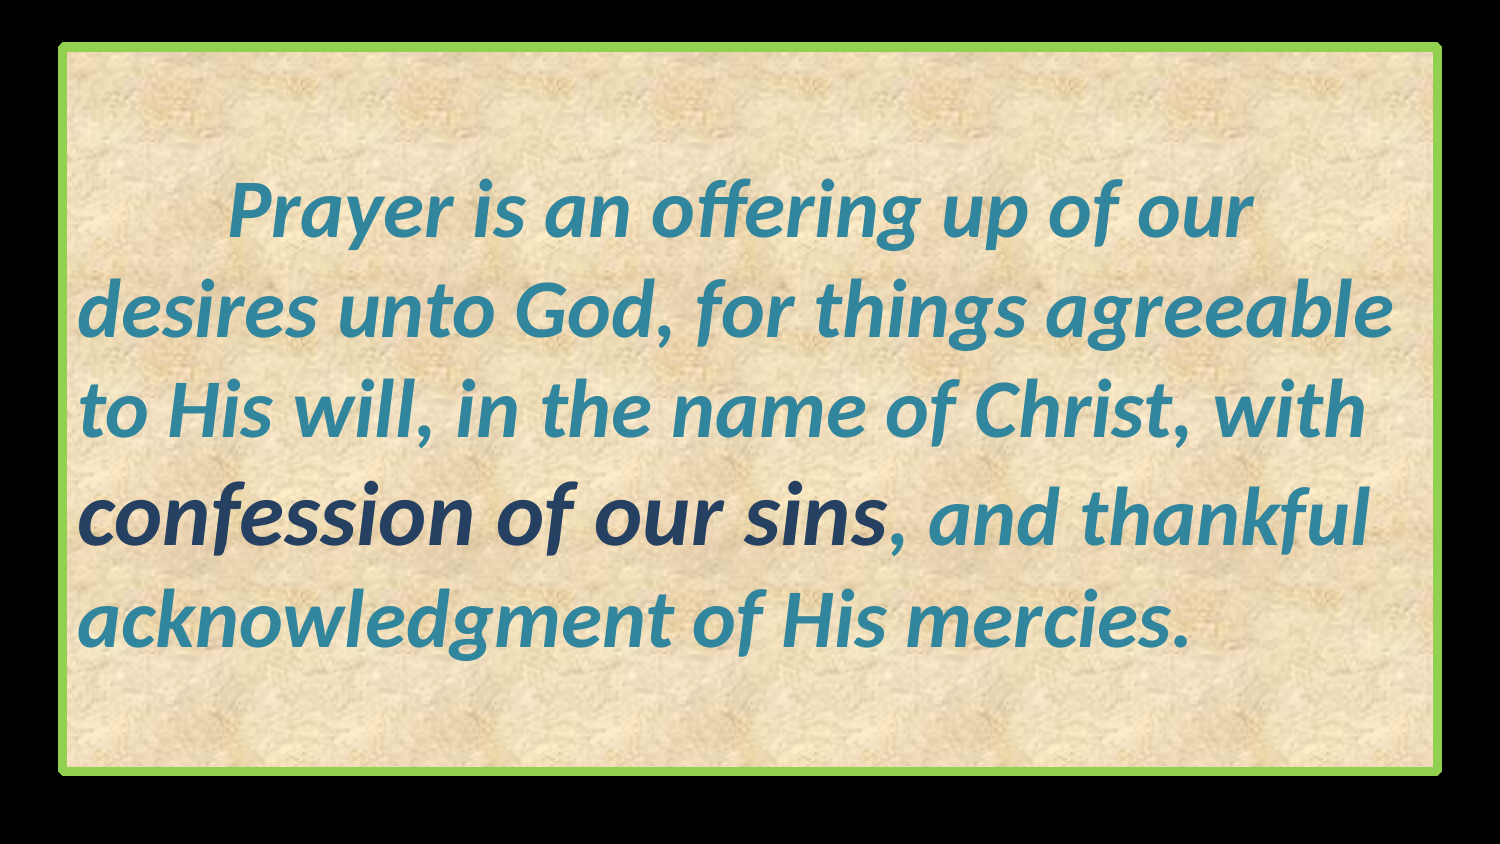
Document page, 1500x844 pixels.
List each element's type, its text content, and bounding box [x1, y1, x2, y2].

text_box Prayer is an offering up of our desires unto God, for things agreeable to His will, in the name of Christ, with confession of our sins, and thankful acknowledgment of His mercies. [62, 46, 1438, 772]
